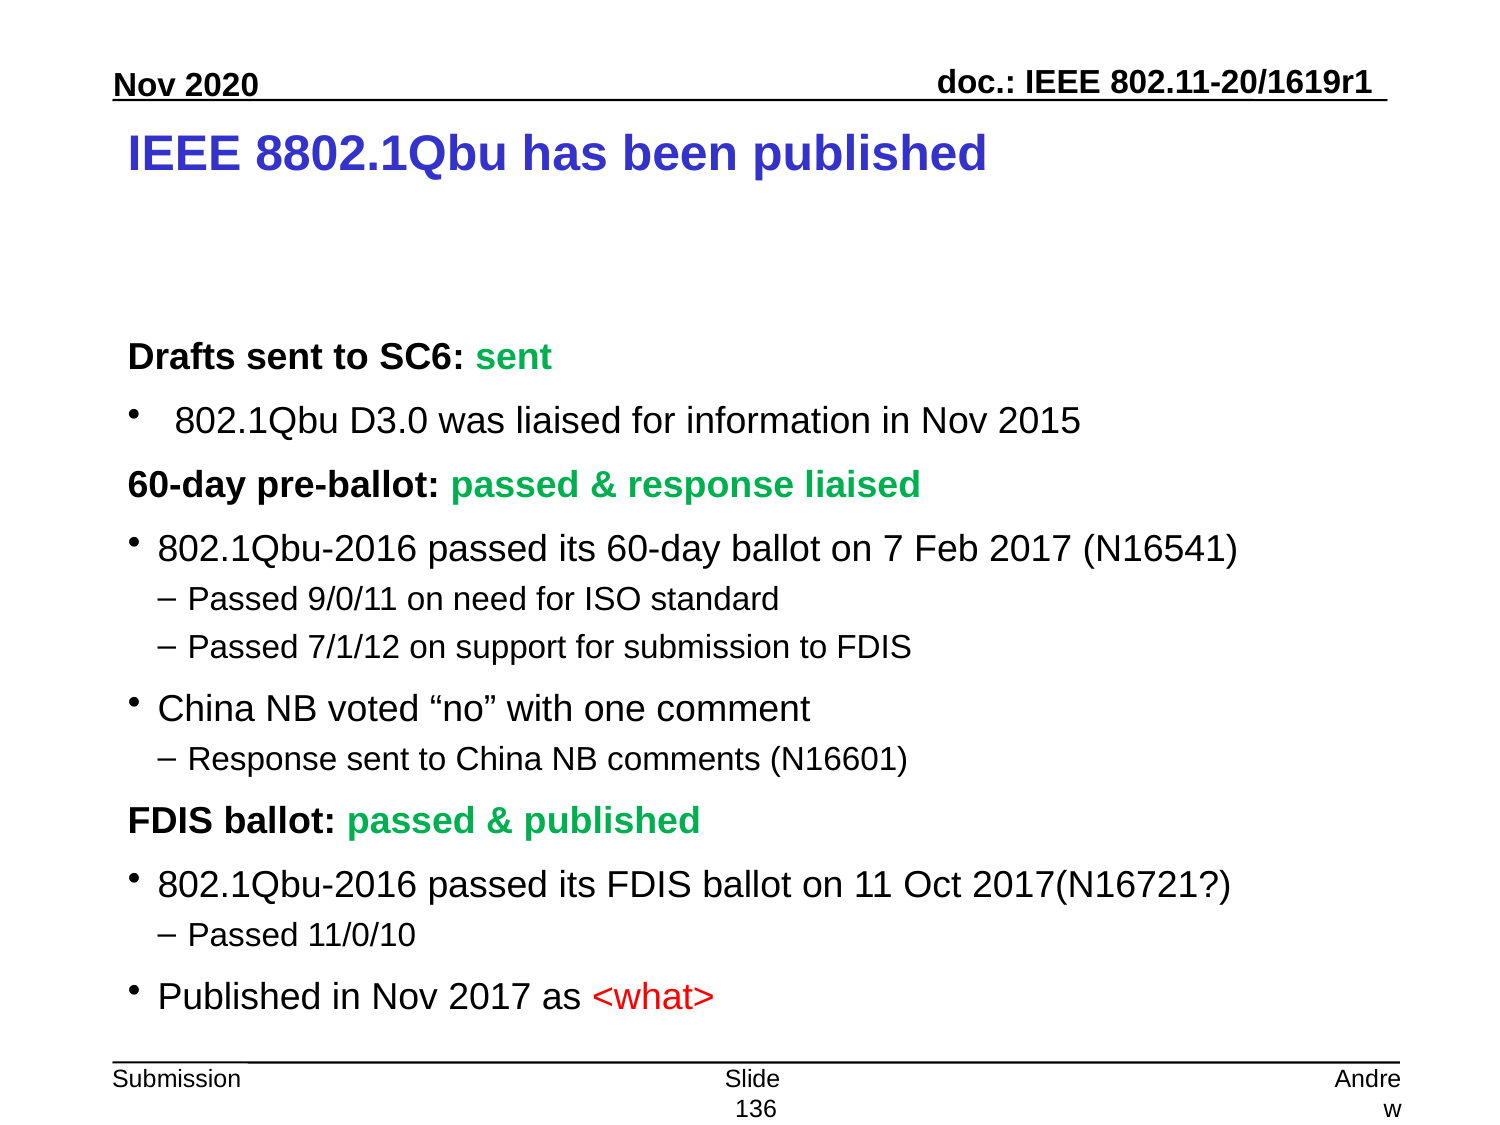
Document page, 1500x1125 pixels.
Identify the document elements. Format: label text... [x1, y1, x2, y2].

footer Andrew Myles, Cisco [1320, 1061, 1402, 1093]
slide_number Slide 136 [709, 1061, 803, 1093]
title IEEE 8802.1Qbu has been published [112, 112, 1388, 288]
list Drafts sent to SC6: sent 802.1Qbu D3.0 was liaised for information in Nov 2015 60-day pre-ballot: passed & response liaised 802.1Qbu-2016 passed its 60-day ballot on 7 Feb 2017 (N16541) Passed 9/0/11 on need for ISO standard Passed 7/1/12 on support for submission to FDIS China NB voted “no” with one comment Response sent to China NB comments (N16601) FDIS ballot: passed & published 802.1Qbu-2016 passed its FDIS ballot on 11 Oct 2017(N16721?) Passed 11/0/10 Published in Nov 2017 as <what> [112, 324, 1388, 1000]
